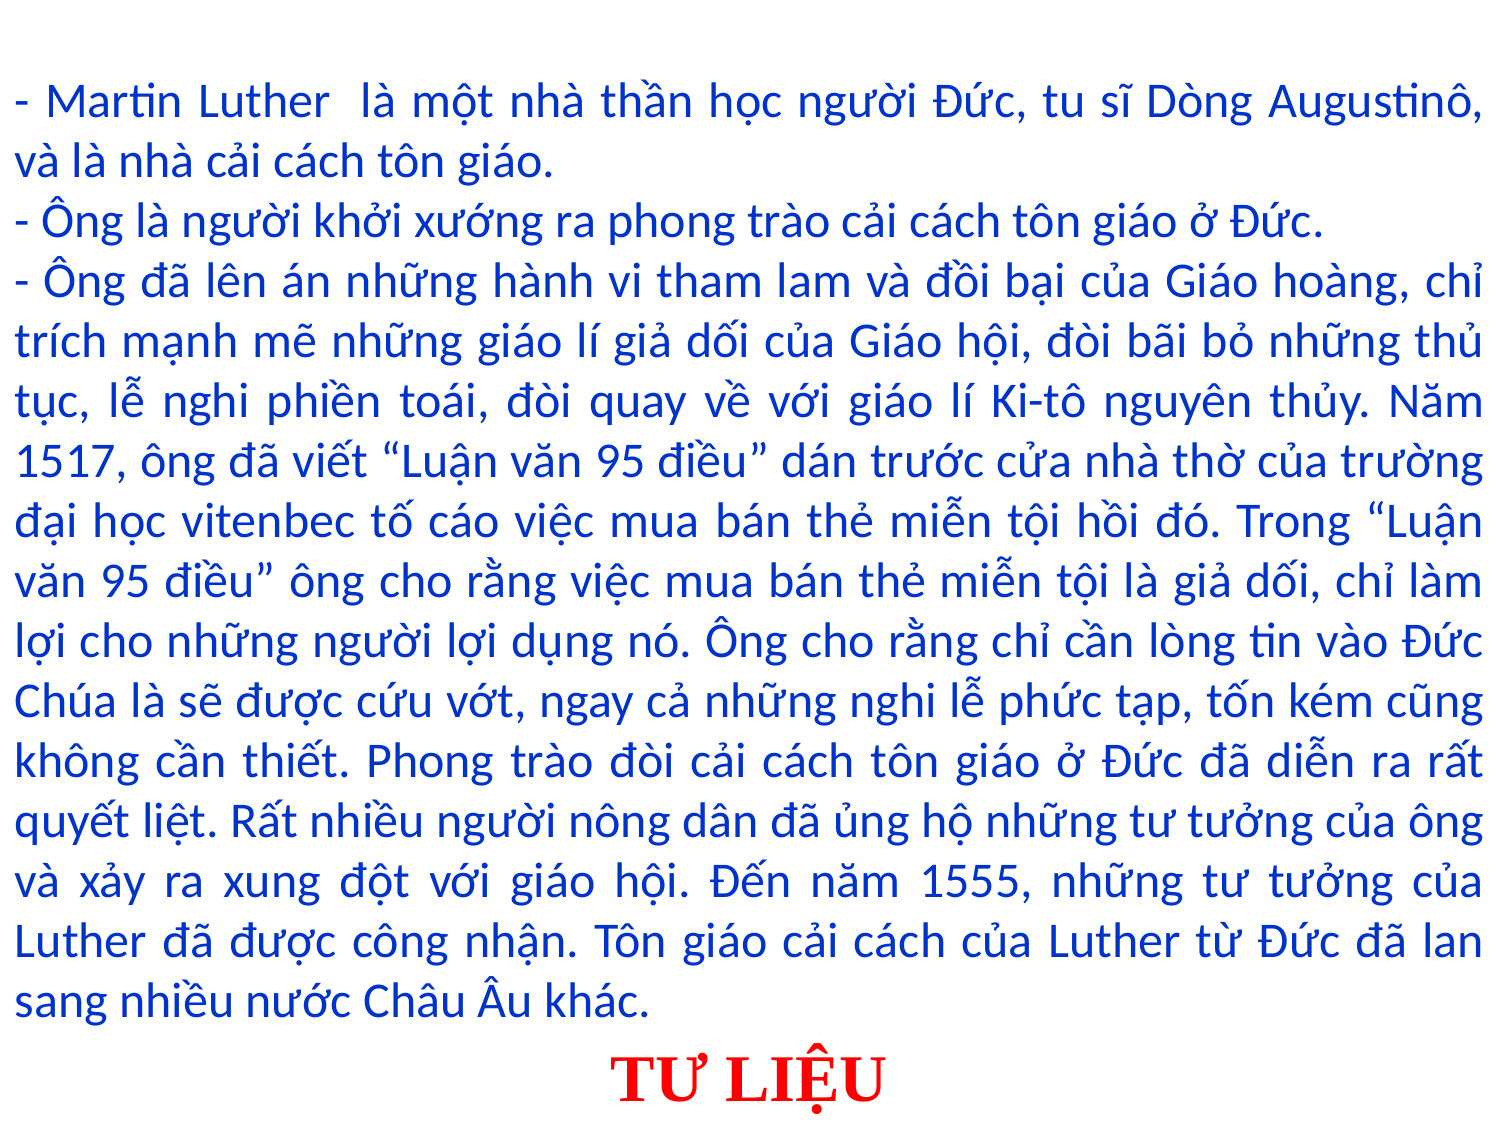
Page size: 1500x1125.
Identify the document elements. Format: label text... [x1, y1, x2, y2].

text_box - Martin Luther là một nhà thần học người Đức, tu sĩ Dòng Augustinô, và là nhà cải cách tôn giáo. - Ông là người khởi xướng ra phong trào cải cách tôn giáo ở Đức. - Ông đã lên án những hành vi tham lam và đồi bại của Giáo hoàng, chỉ trích mạnh mẽ những giáo lí giả dối của Giáo hội, đòi bãi bỏ những thủ tục, lễ nghi phiền toái, đòi quay về với giáo lí Ki-tô nguyên thủy. Năm 1517, ông đã viết “Luận văn 95 điều” dán trước cửa nhà thờ của trường đại học vitenbec tố cáo việc mua bán thẻ miễn tội hồi đó. Trong “Luận văn 95 điều” ông cho rằng việc mua bán thẻ miễn tội là giả dối, chỉ làm lợi cho những người lợi dụng nó. Ông cho rằng chỉ cần lòng tin vào Đức Chúa là sẽ được cứu vớt, ngay cả những nghi lễ phức tạp, tốn kém cũng không cần thiết. Phong trào đòi cải cách tôn giáo ở Đức đã diễn ra rất quyết liệt. Rất nhiều người nông dân đã ủng hộ những tư tưởng của ông và xảy ra xung đột với giáo hội. Đến năm 1555, những tư tưởng của Luther đã được công nhận. Tôn giáo cải cách của Luther từ Đức đã lan sang nhiều nước Châu Âu khác. [0, 0, 1500, 1095]
title TƯ LIỆU [0, 1025, 1499, 1125]
